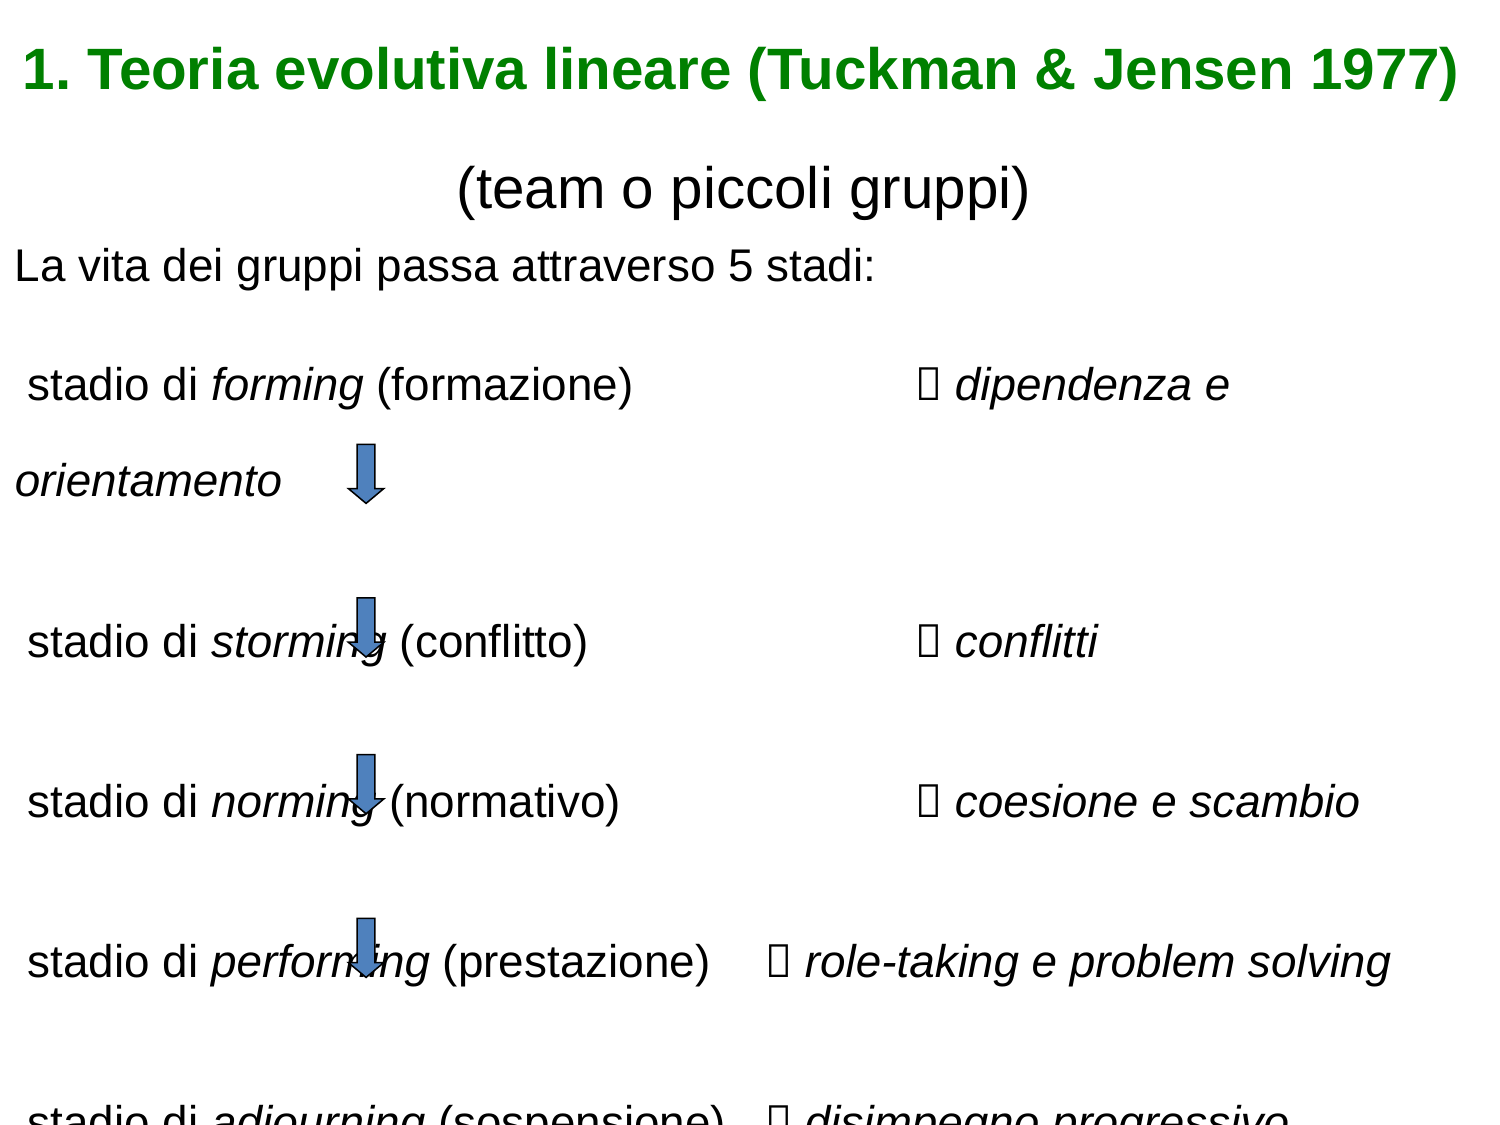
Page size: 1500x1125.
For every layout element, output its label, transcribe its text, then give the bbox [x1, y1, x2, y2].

text_box [348, 754, 384, 814]
text_box [348, 918, 384, 978]
title 1. Teoria evolutiva lineare (Tuckman & Jensen 1977) [0, 7, 1500, 195]
text_box La vita dei gruppi passa attraverso 5 stadi: stadio di forming (formazione)  dipendenza e orientamento stadio di storming (conflitto)  conflitti stadio di norming (normativo)  coesione e scambio stadio di performing (prestazione)  role-taking e problem solving stadio di adjourning (sospensione)  disimpegno progressivo [0, 228, 1500, 1125]
text_box [348, 597, 384, 658]
text_box (team o piccoli gruppi) [419, 195, 1069, 228]
text_box [348, 444, 384, 504]
